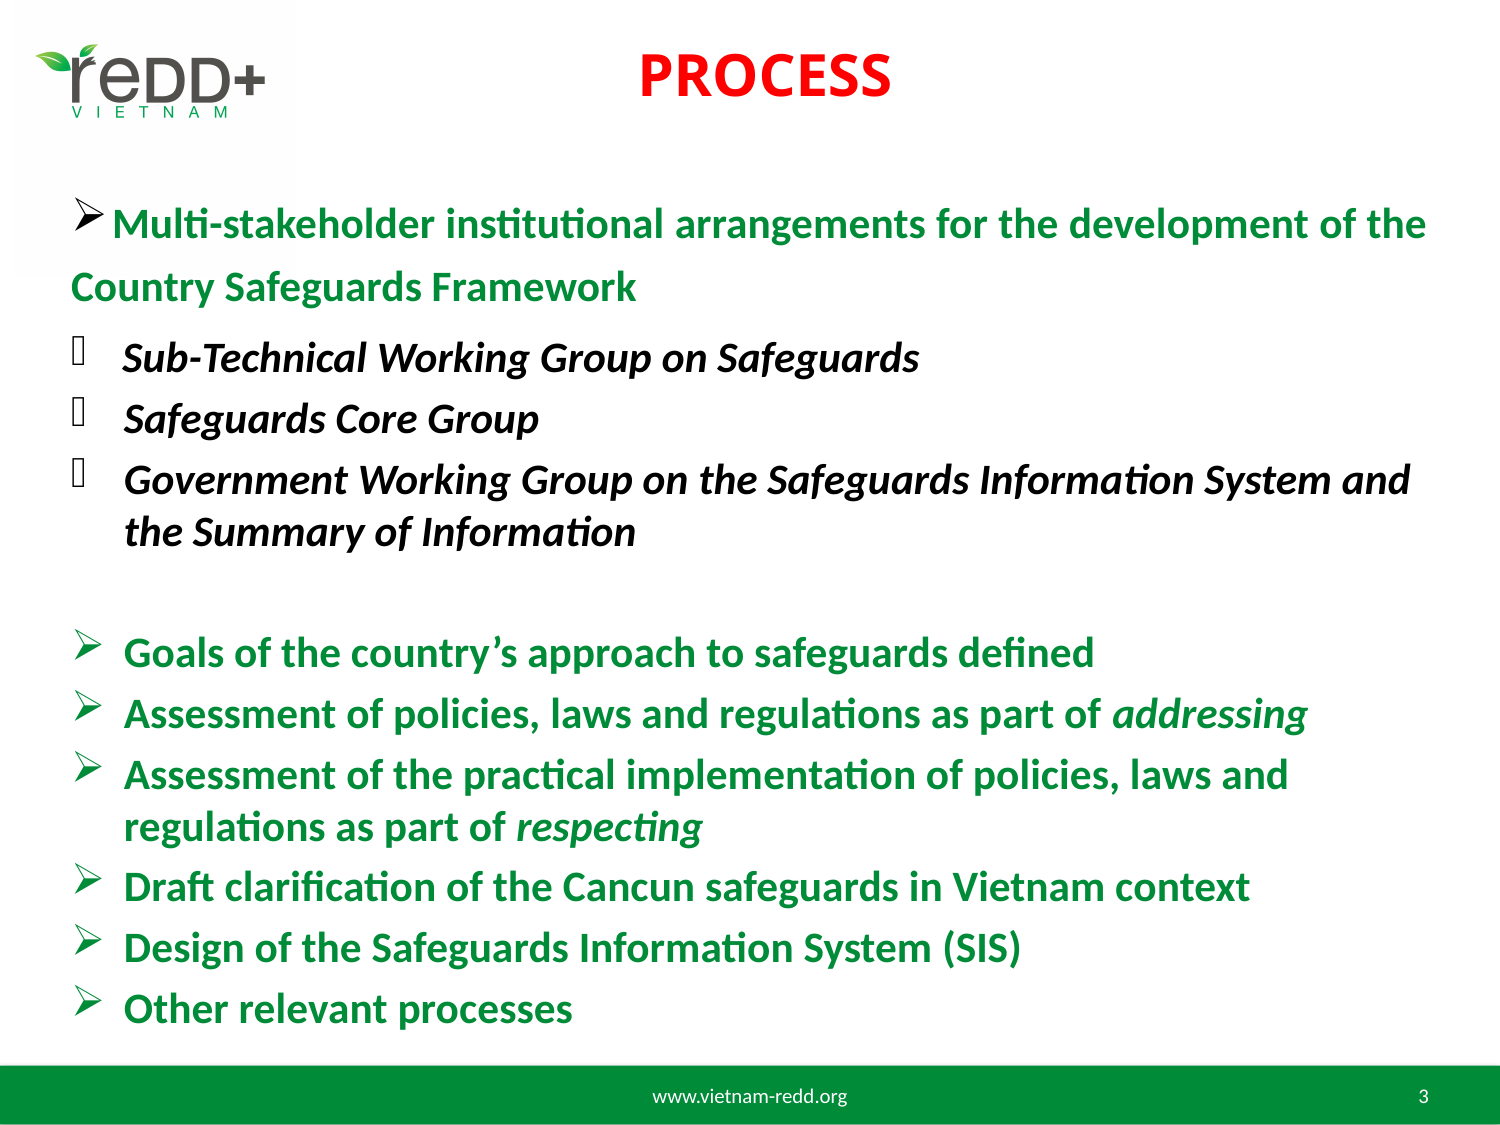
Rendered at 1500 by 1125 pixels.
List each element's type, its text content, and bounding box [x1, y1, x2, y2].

picture [14, 0, 297, 277]
title PROCESS [120, 0, 1409, 147]
footer www.vietnam-redd.org [512, 1071, 988, 1119]
slide_number 3 [1093, 1071, 1444, 1119]
list Multi-stakeholder institutional arrangements for the development of the Country Safeguards Framework Sub-Technical Working Group on Safeguards Safeguards Core Group Government Working Group on the Safeguards Information System and the Summary of Information Goals of the country’s approach to safeguards defined Assessment of policies, laws and regulations as part of addressing Assessment of the practical implementation of policies, laws and regulations as part of respecting Draft clarification of the Cancun safeguards in Vietnam context Design of the Safeguards Information System (SIS) Other relevant processes [56, 173, 1444, 1049]
